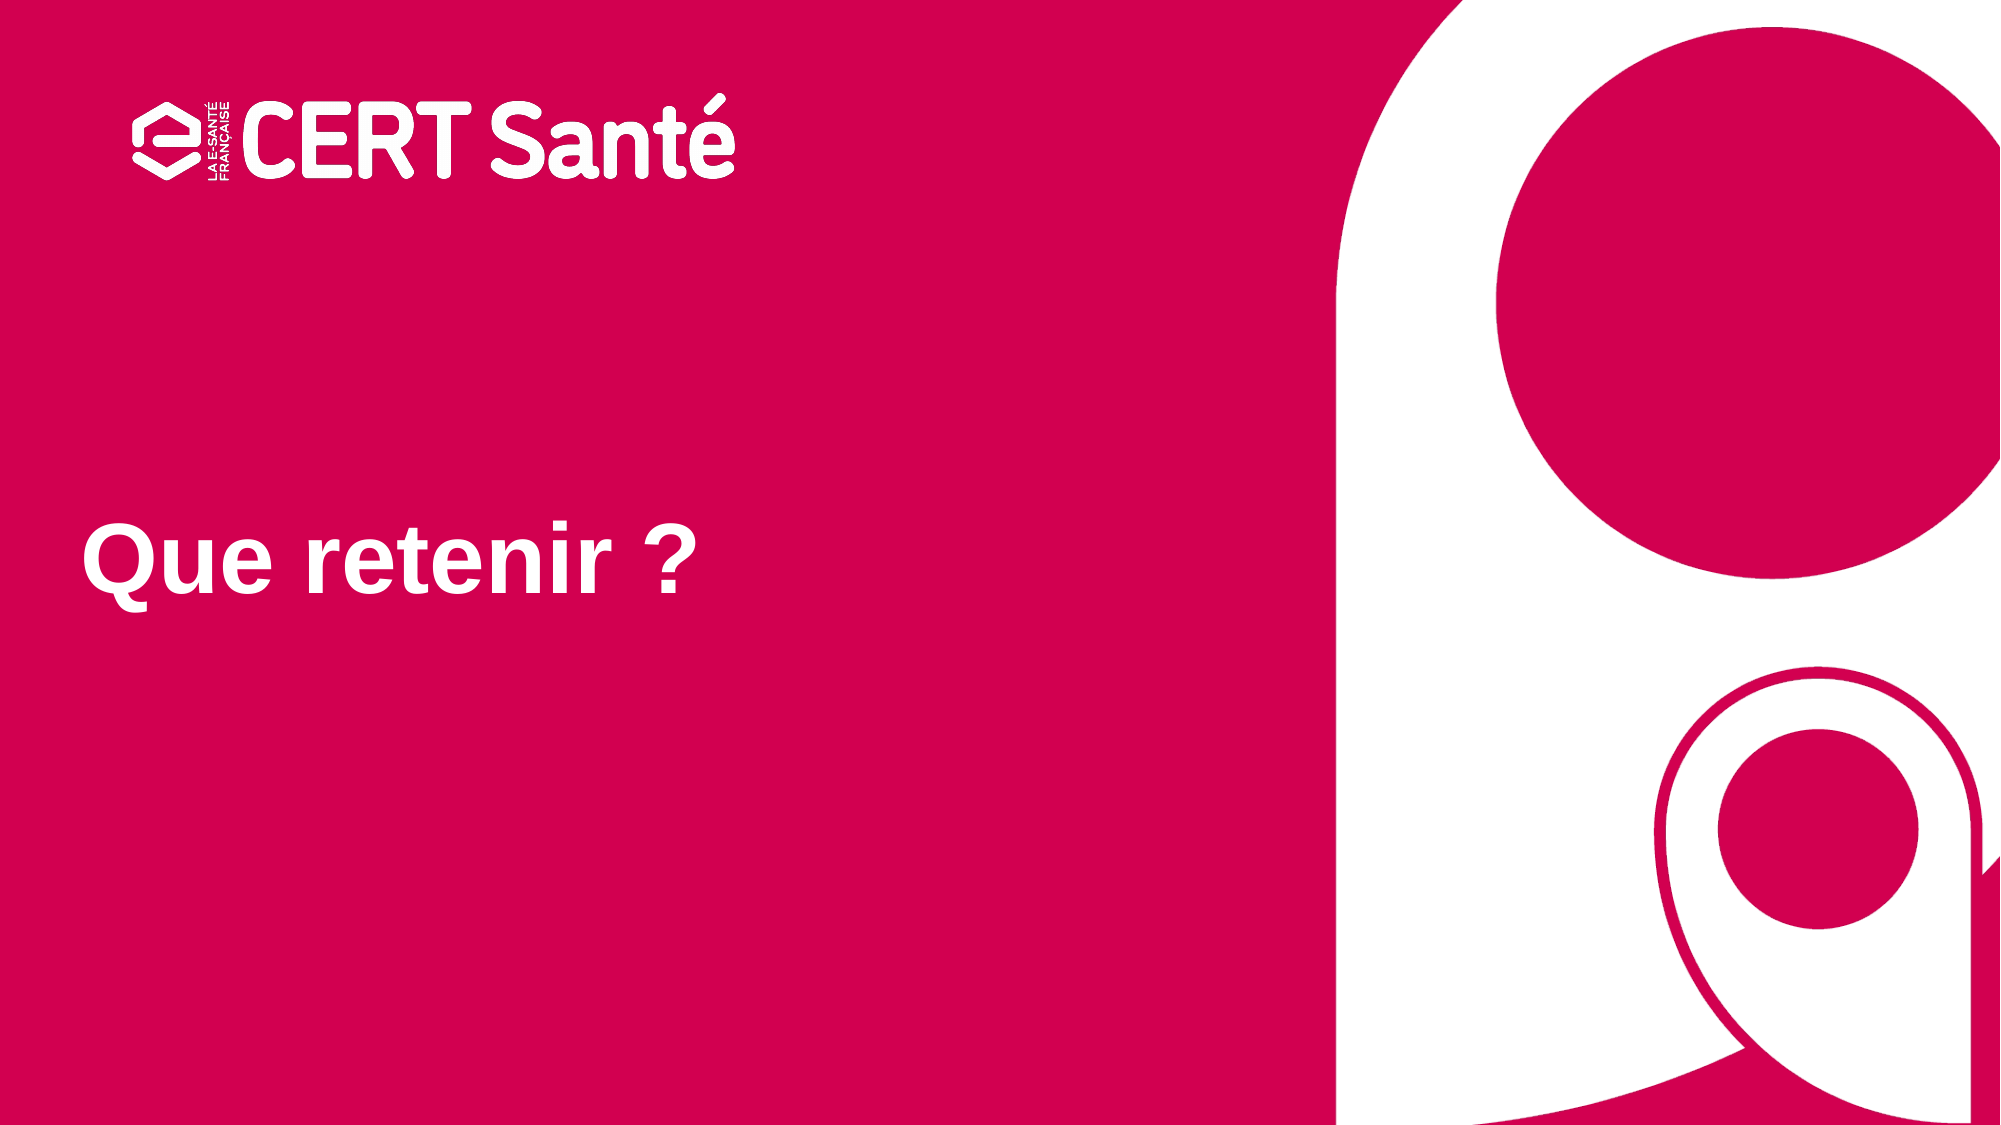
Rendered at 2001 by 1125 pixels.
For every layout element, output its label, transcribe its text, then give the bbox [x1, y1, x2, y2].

title Que retenir ? [80, 374, 1120, 615]
picture [1213, 0, 2001, 1125]
picture [132, 84, 743, 205]
